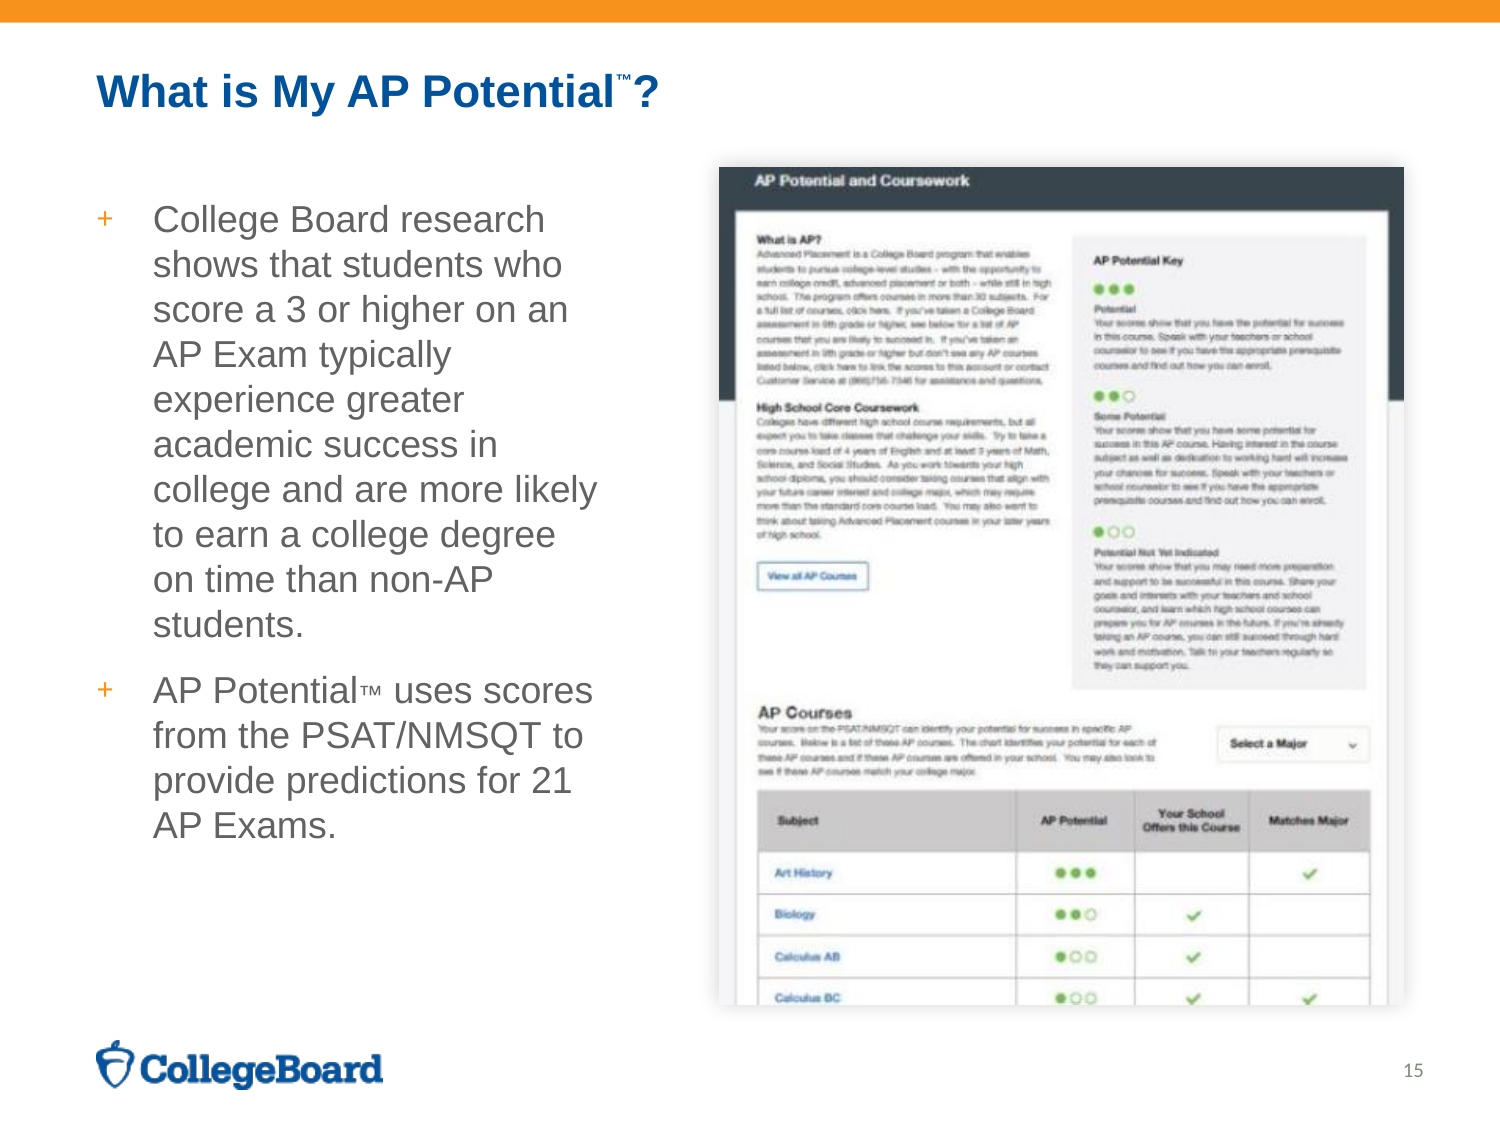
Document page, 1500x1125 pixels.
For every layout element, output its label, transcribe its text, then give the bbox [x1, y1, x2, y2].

text_box 15 [1384, 1045, 1424, 1082]
text_box College Board research shows that students who score a 3 or higher on an AP Exam typically experience greater academic success in college and are more likely to earn a college degree on time than non-AP students. AP Potential™ uses scores from the PSAT/NMSQT to provide predictions for 21 AP Exams. [81, 187, 614, 1004]
title What is My AP Potential™? [81, 54, 1382, 160]
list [719, 166, 1404, 1005]
picture [96, 1040, 383, 1090]
